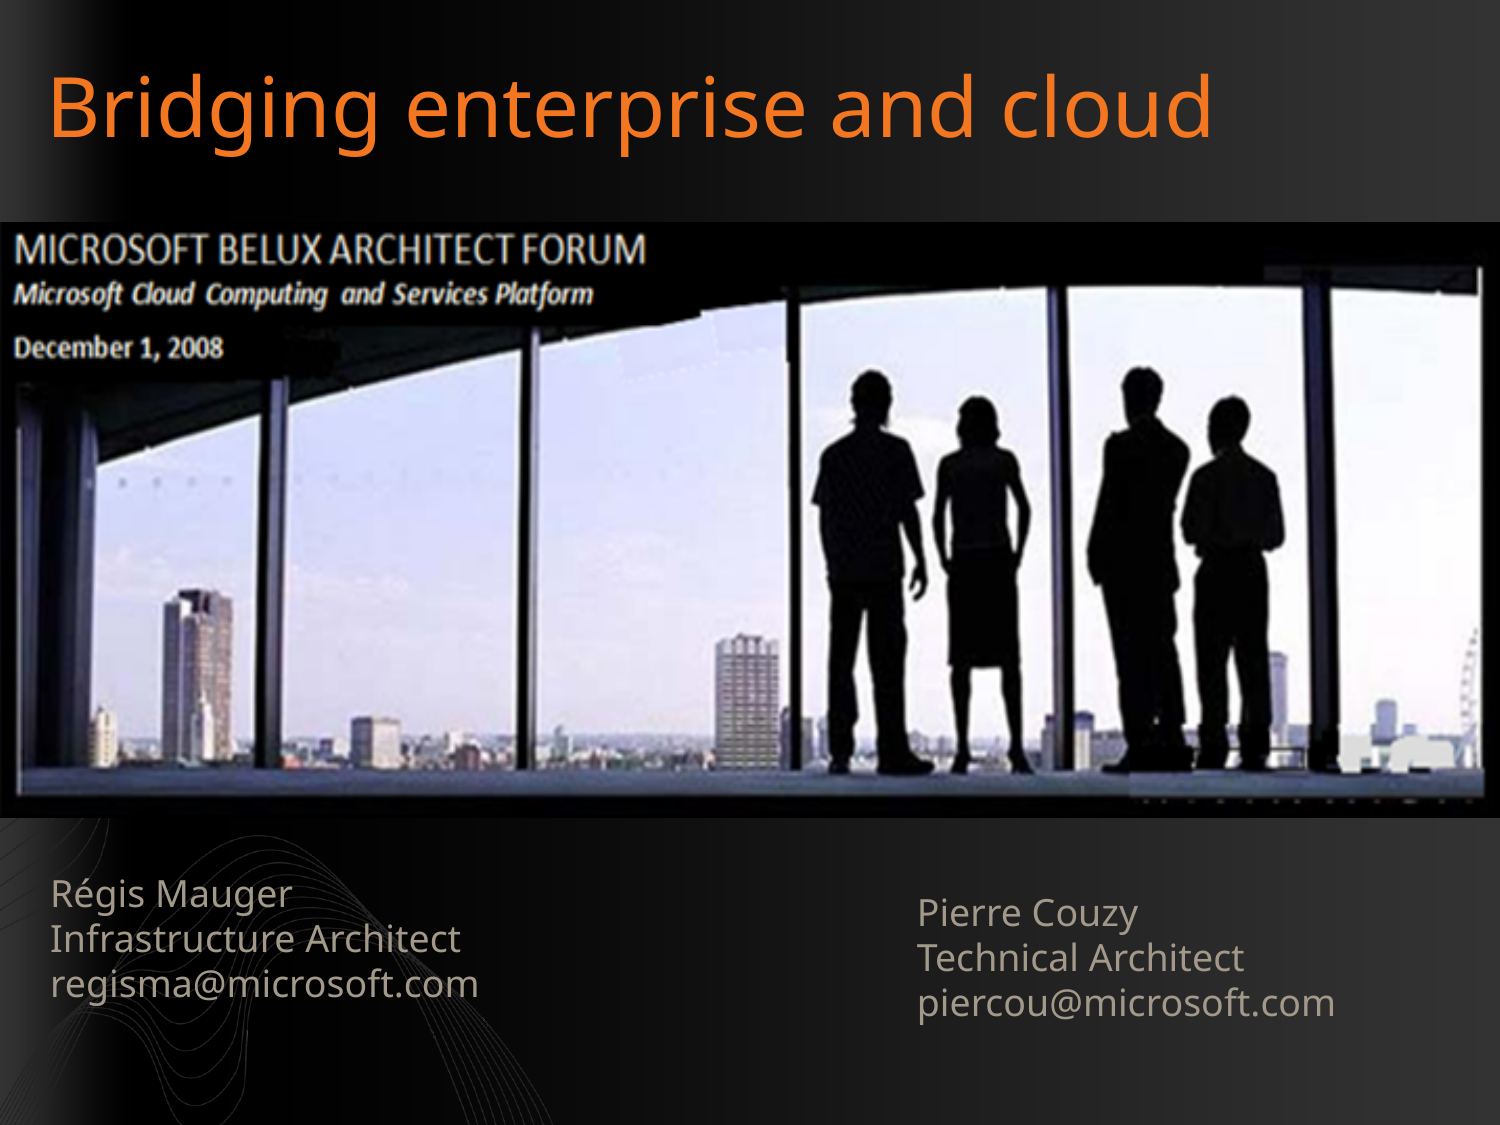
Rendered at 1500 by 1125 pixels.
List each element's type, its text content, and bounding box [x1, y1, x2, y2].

text_box Régis Mauger Infrastructure Architect regisma@microsoft.com [35, 862, 553, 1013]
text_box Pierre Couzy Technical Architect piercou@microsoft.com [902, 881, 1419, 1031]
title Bridging enterprise and cloud [30, 46, 1410, 221]
picture [0, 0, 1500, 1125]
